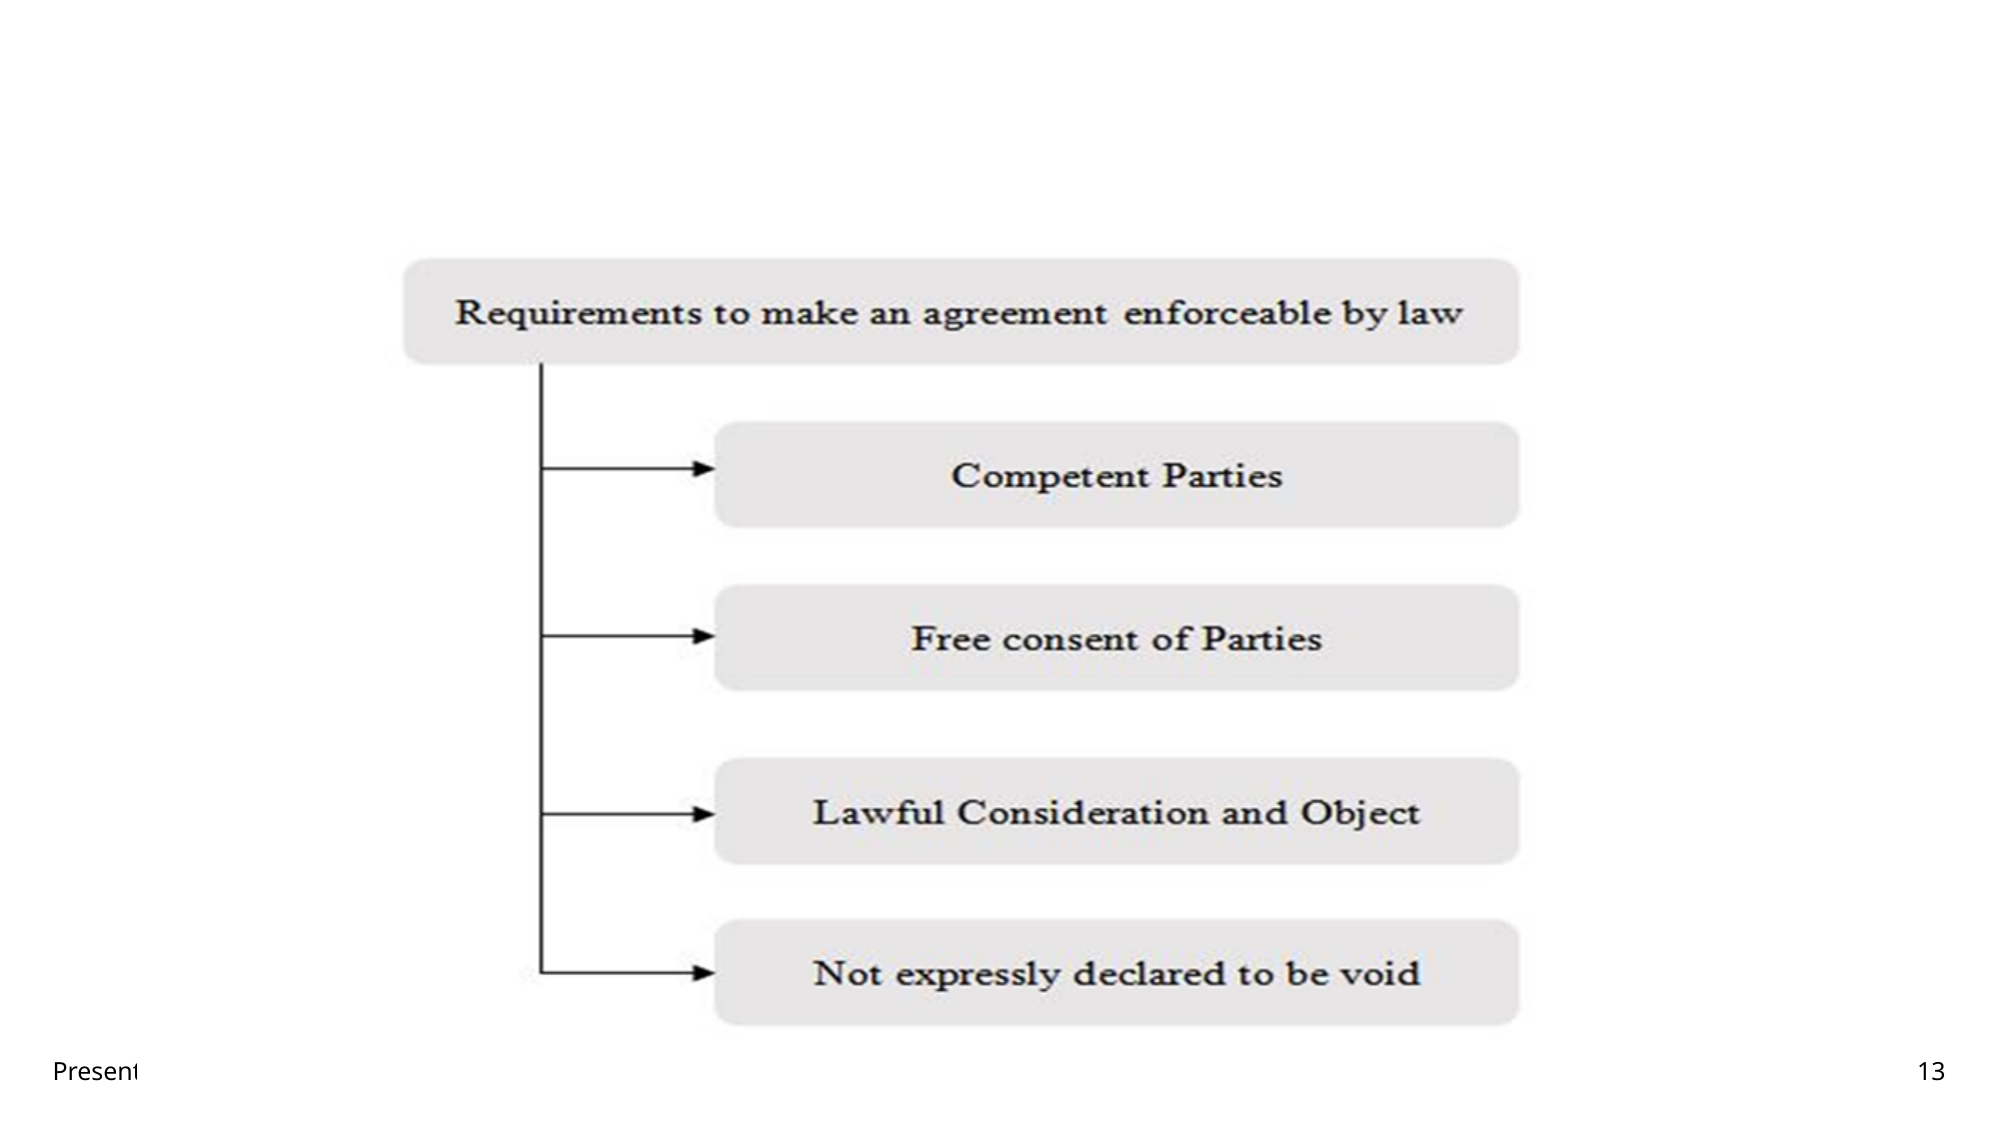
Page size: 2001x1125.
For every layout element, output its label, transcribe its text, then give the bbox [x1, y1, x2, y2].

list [137, 161, 1740, 1103]
footer Presentation title [37, 1042, 137, 1103]
slide_number 13 [1740, 1042, 1961, 1103]
